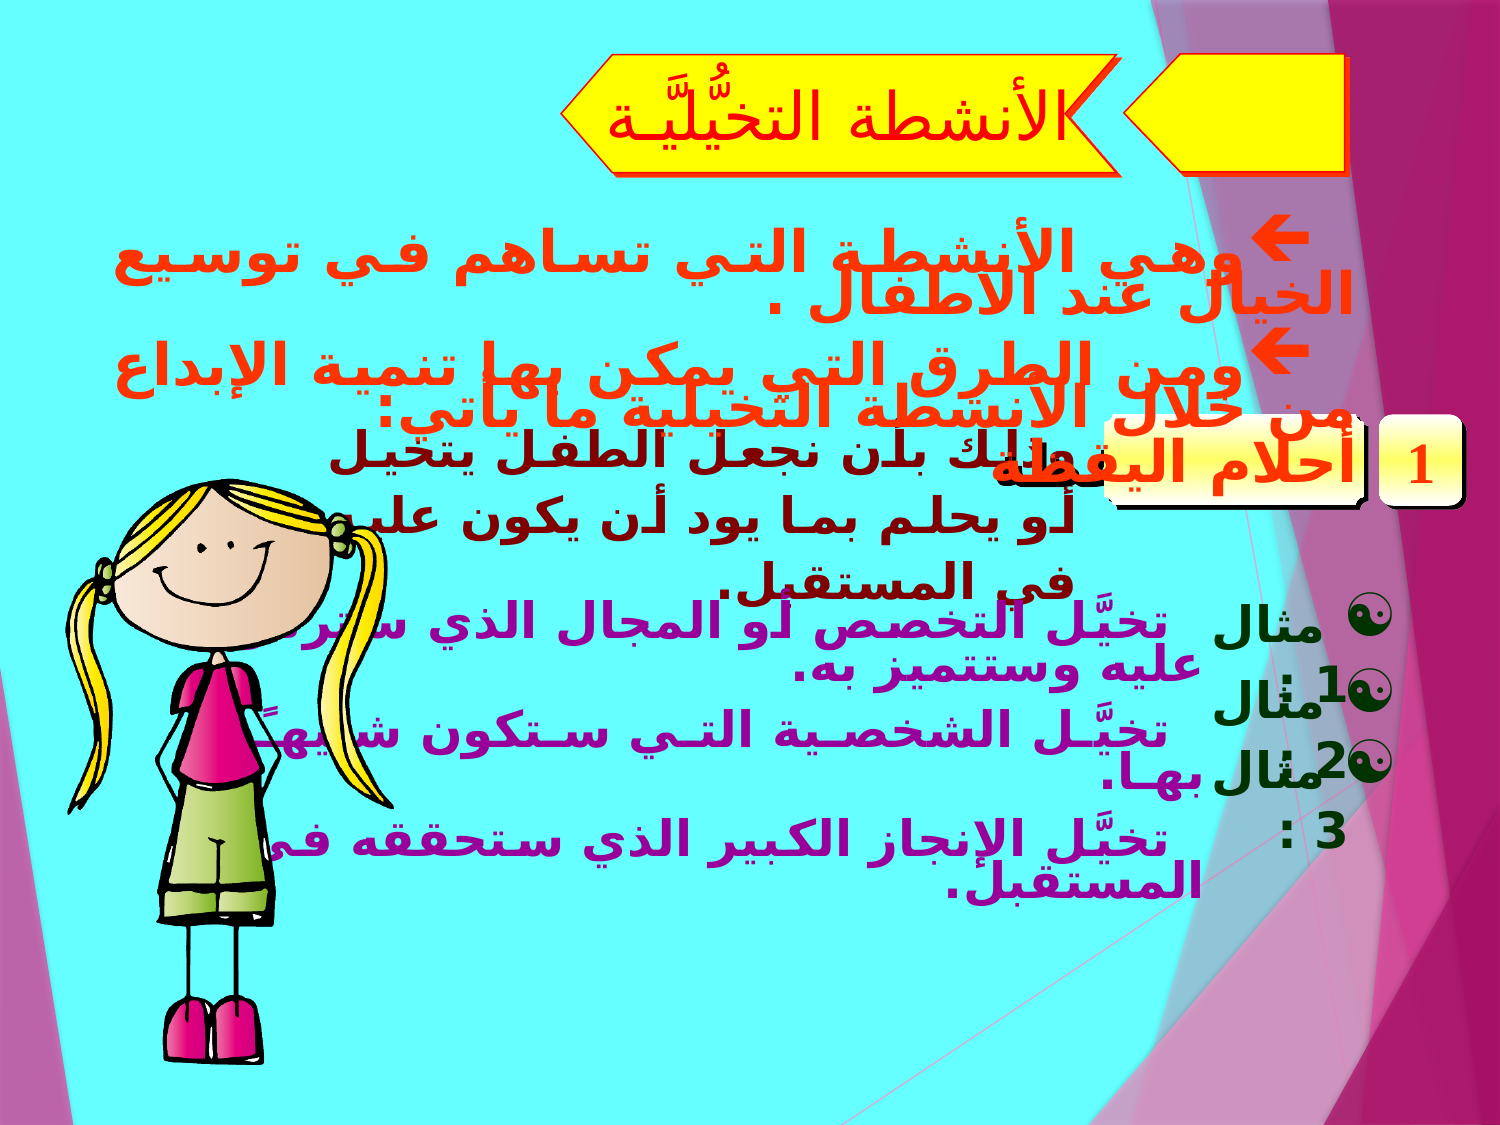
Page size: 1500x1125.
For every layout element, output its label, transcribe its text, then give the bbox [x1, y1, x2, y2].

picture [64, 478, 394, 1065]
text_box وهي الأنشطة التي تساهم في توسيع الخيال عند الأطفال . ومن الطرق التي يمكن بها تنمية الإبداع من خلال الأنشطة التخيلية ما يأتي: [112, 207, 1392, 374]
text_box [1123, 53, 1345, 172]
text_box أحلام اليقظة [1104, 413, 1365, 506]
text_box 1 [1379, 414, 1463, 506]
text_box الأنشطة التخيُّليَّـة [561, 54, 1117, 173]
text_box وذلك بأن نجعل الطفل يتخيل أو يحلم بما يود أن يكون عليه في المستقبل. [312, 403, 1093, 583]
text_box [399, 584, 1412, 812]
